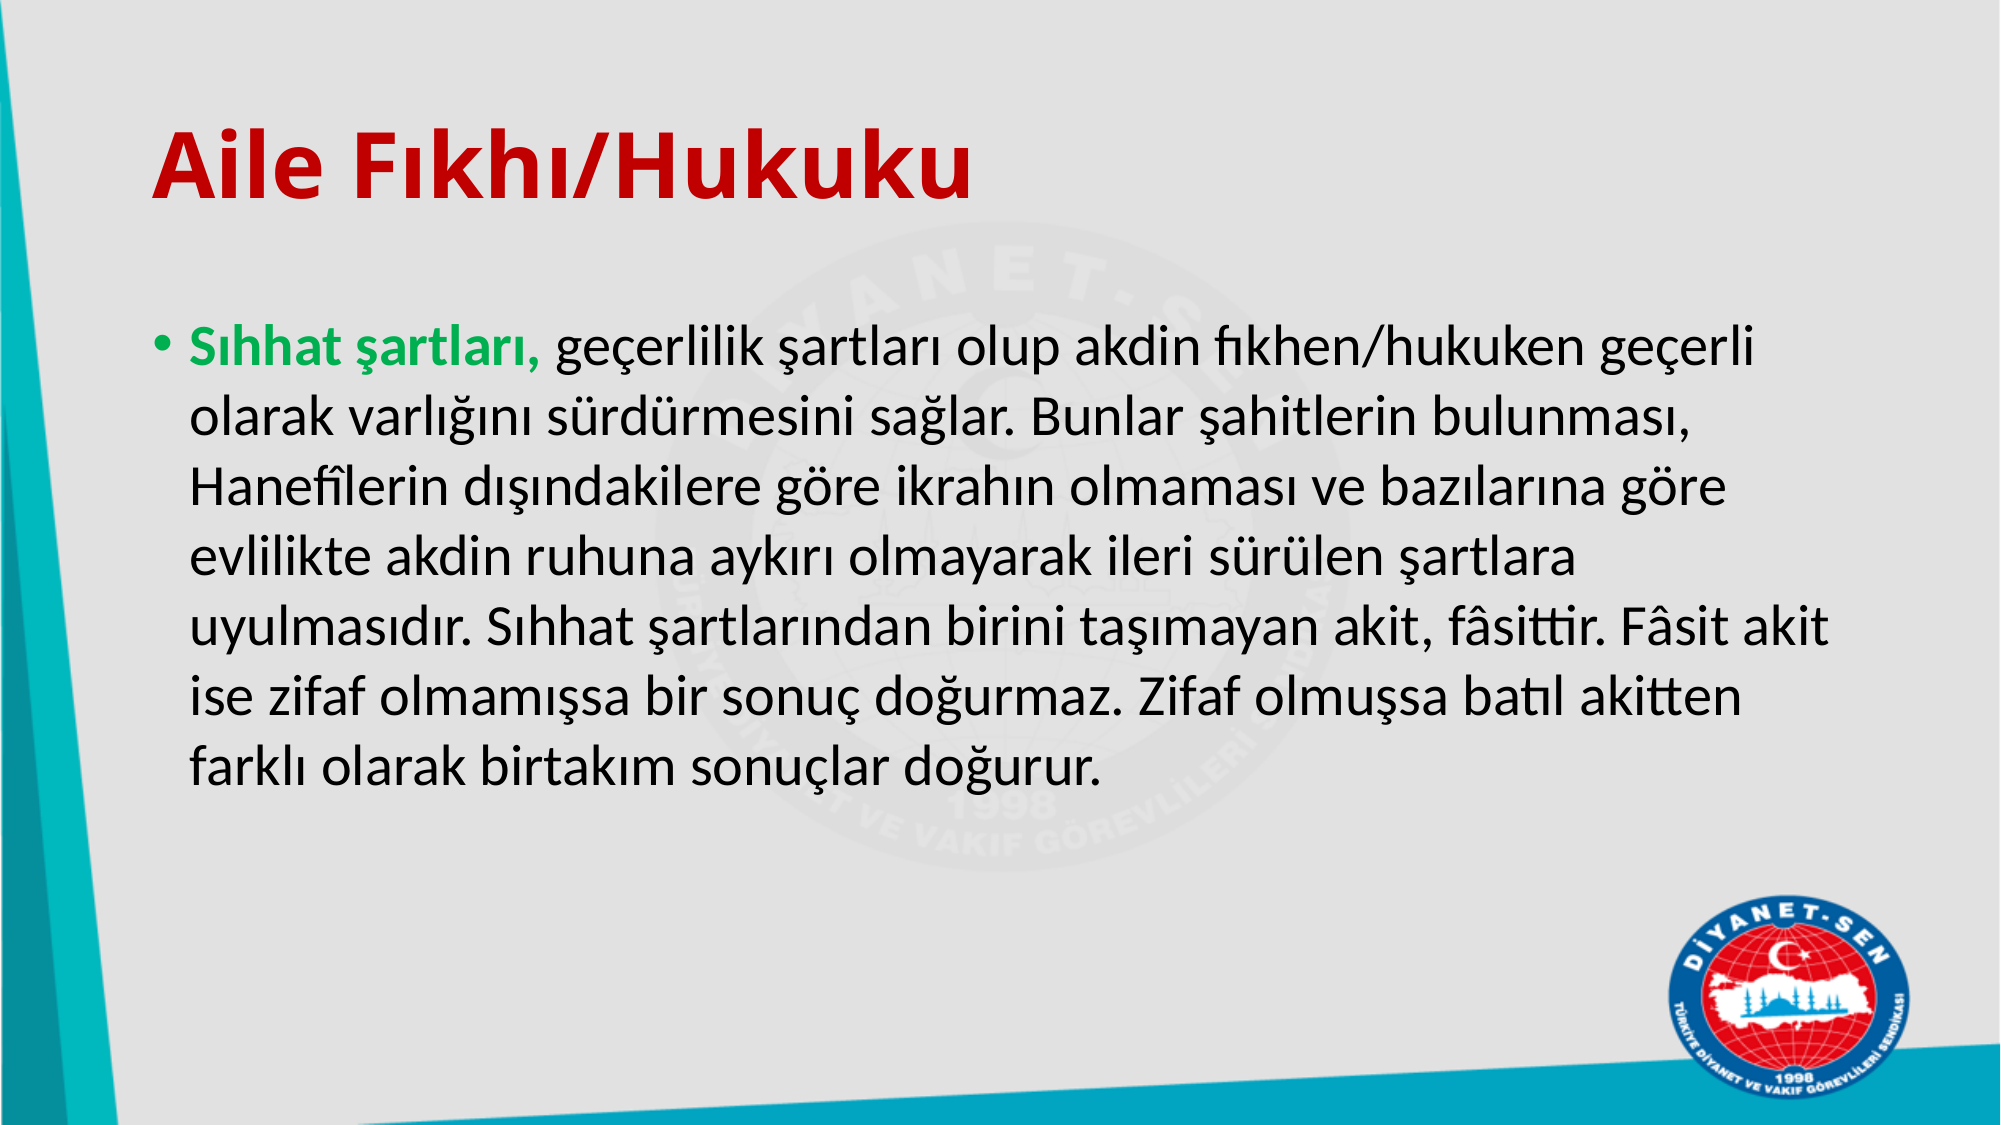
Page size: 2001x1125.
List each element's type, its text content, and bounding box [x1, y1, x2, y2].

picture [0, 0, 2001, 1125]
list Sıhhat şartları, geçerlilik şartları olup akdin fıkhen/hukuken geçerli olarak varlığını sürdürmesini sağlar. Bunlar şahitlerin bulunması, Hanefîlerin dışındakilere göre ikrahın olmaması ve bazılarına göre evlilikte akdin ruhuna aykırı olmayarak ileri sürülen şartlara uyulmasıdır. Sıhhat şartlarından birini taşımayan akit, fâsittir. Fâsit akit ise zifaf olmamışsa bir sonuç doğurmaz. Zifaf olmuşsa batıl akitten farklı olarak birtakım sonuçlar doğurur. [137, 299, 1863, 1014]
title Aile Fıkhı/Hukuku [137, 59, 1863, 278]
